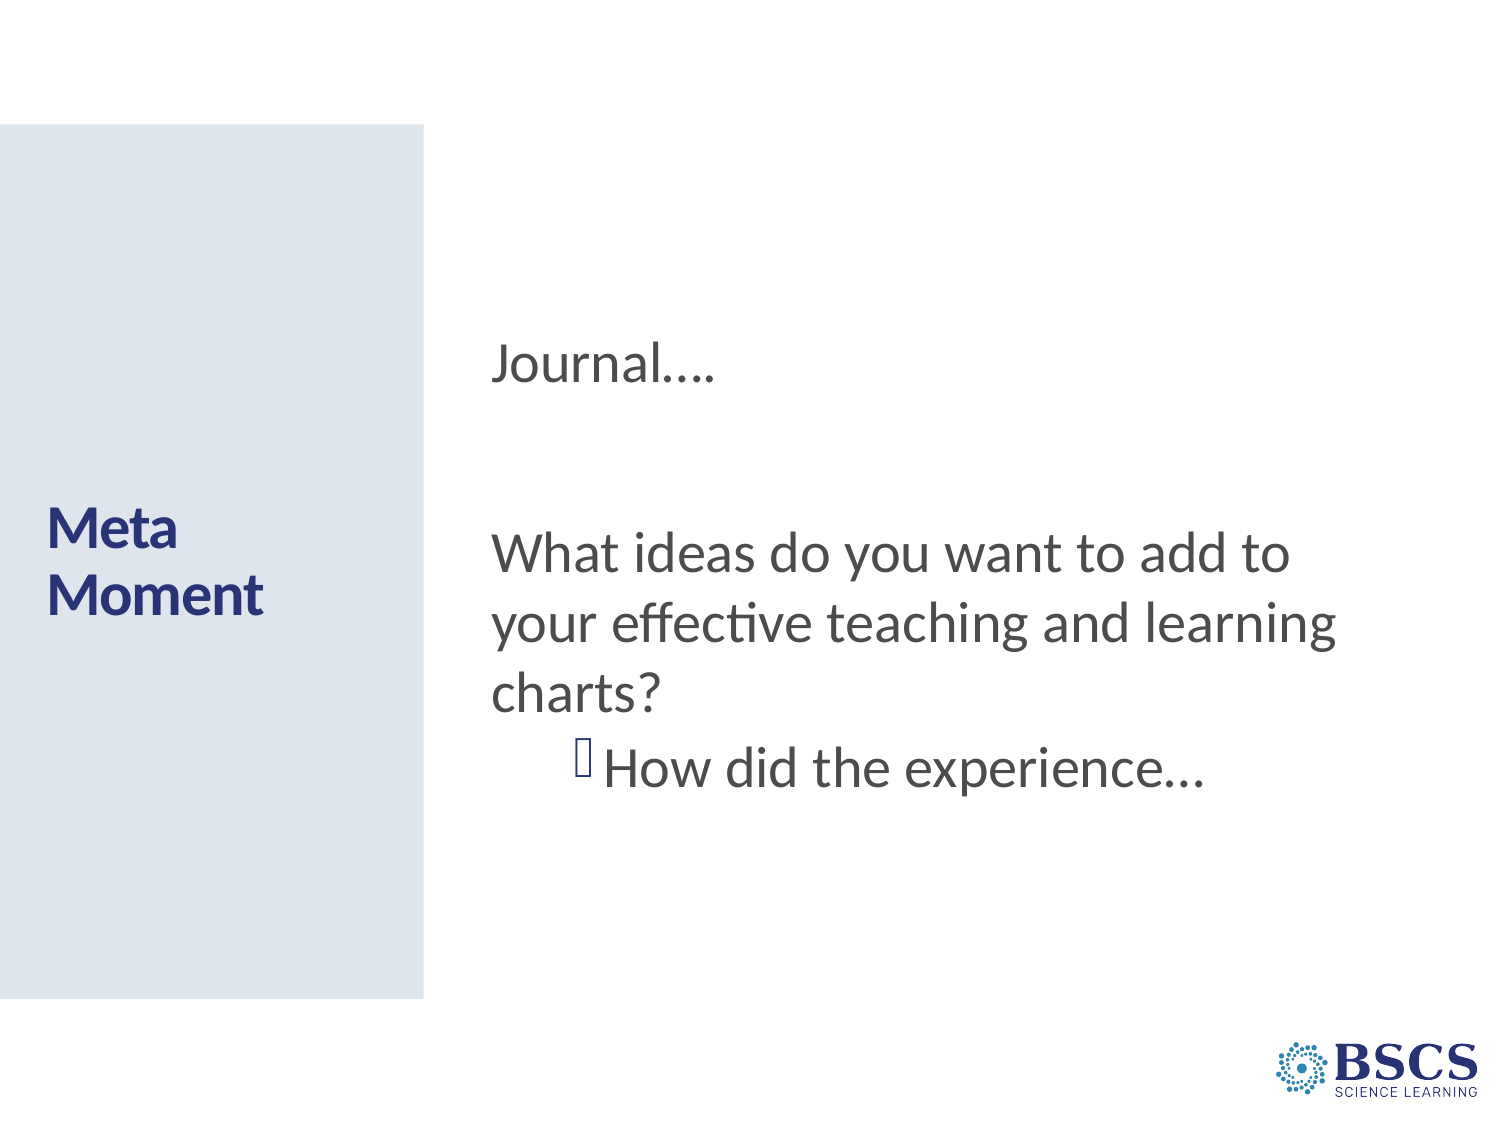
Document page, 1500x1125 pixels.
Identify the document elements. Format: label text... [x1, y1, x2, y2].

list Journal…. What ideas do you want to add to your effective teaching and learning charts? How did the experience… [476, 141, 1376, 982]
title Meta Moment [31, 184, 394, 940]
picture [1275, 1041, 1478, 1098]
